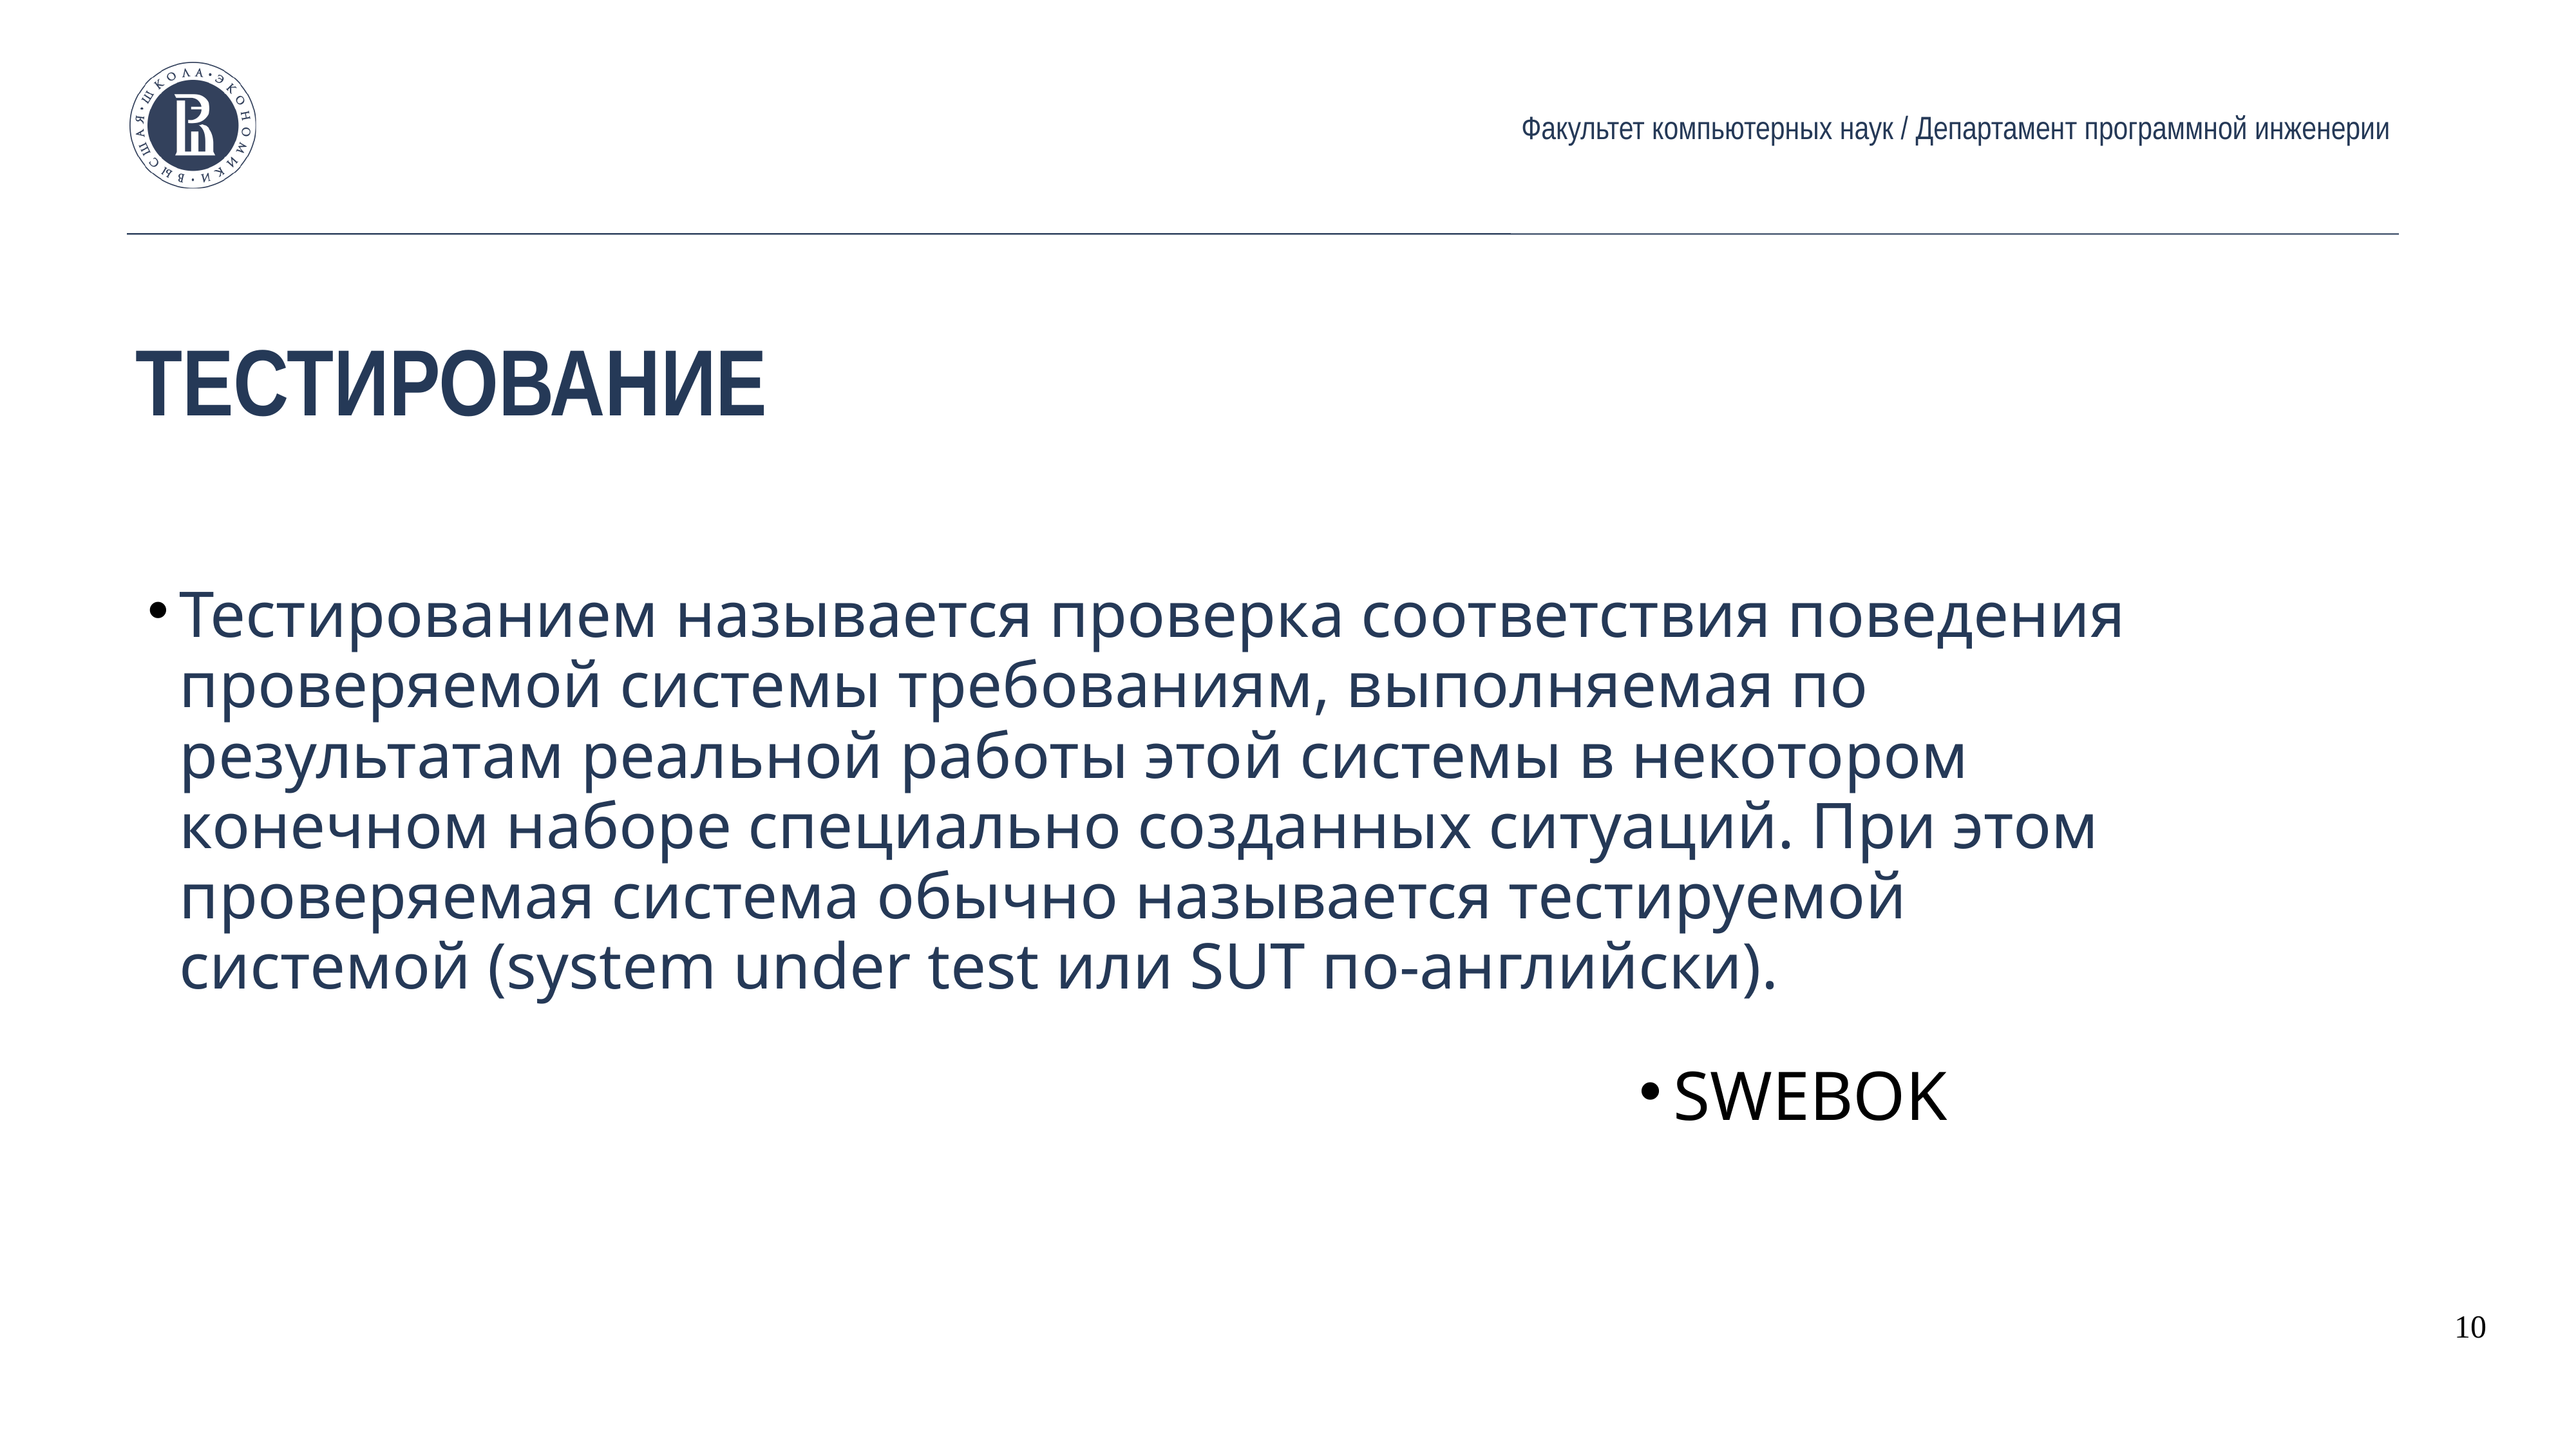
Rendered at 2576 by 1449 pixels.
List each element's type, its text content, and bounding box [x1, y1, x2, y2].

text_box ТЕСТИРОВАНИЕ [128, 314, 2391, 481]
text_box Тестированием называется проверка соответствия поведения проверяемой системы требованиям, выполняемая по результатам реальной работы этой системы в некотором конечном наборе специально созданных ситуаций. При этом проверяемая система обычно называется тестируемой системой (system under test или SUT по-английски). [137, 578, 2137, 1073]
text_box Факультет компьютерных наук / Департамент программной инженерии [1198, 99, 2399, 154]
picture [129, 61, 256, 189]
text_box 10 [2445, 1301, 2576, 1347]
text_box SWEBOK [1627, 1057, 2076, 1179]
